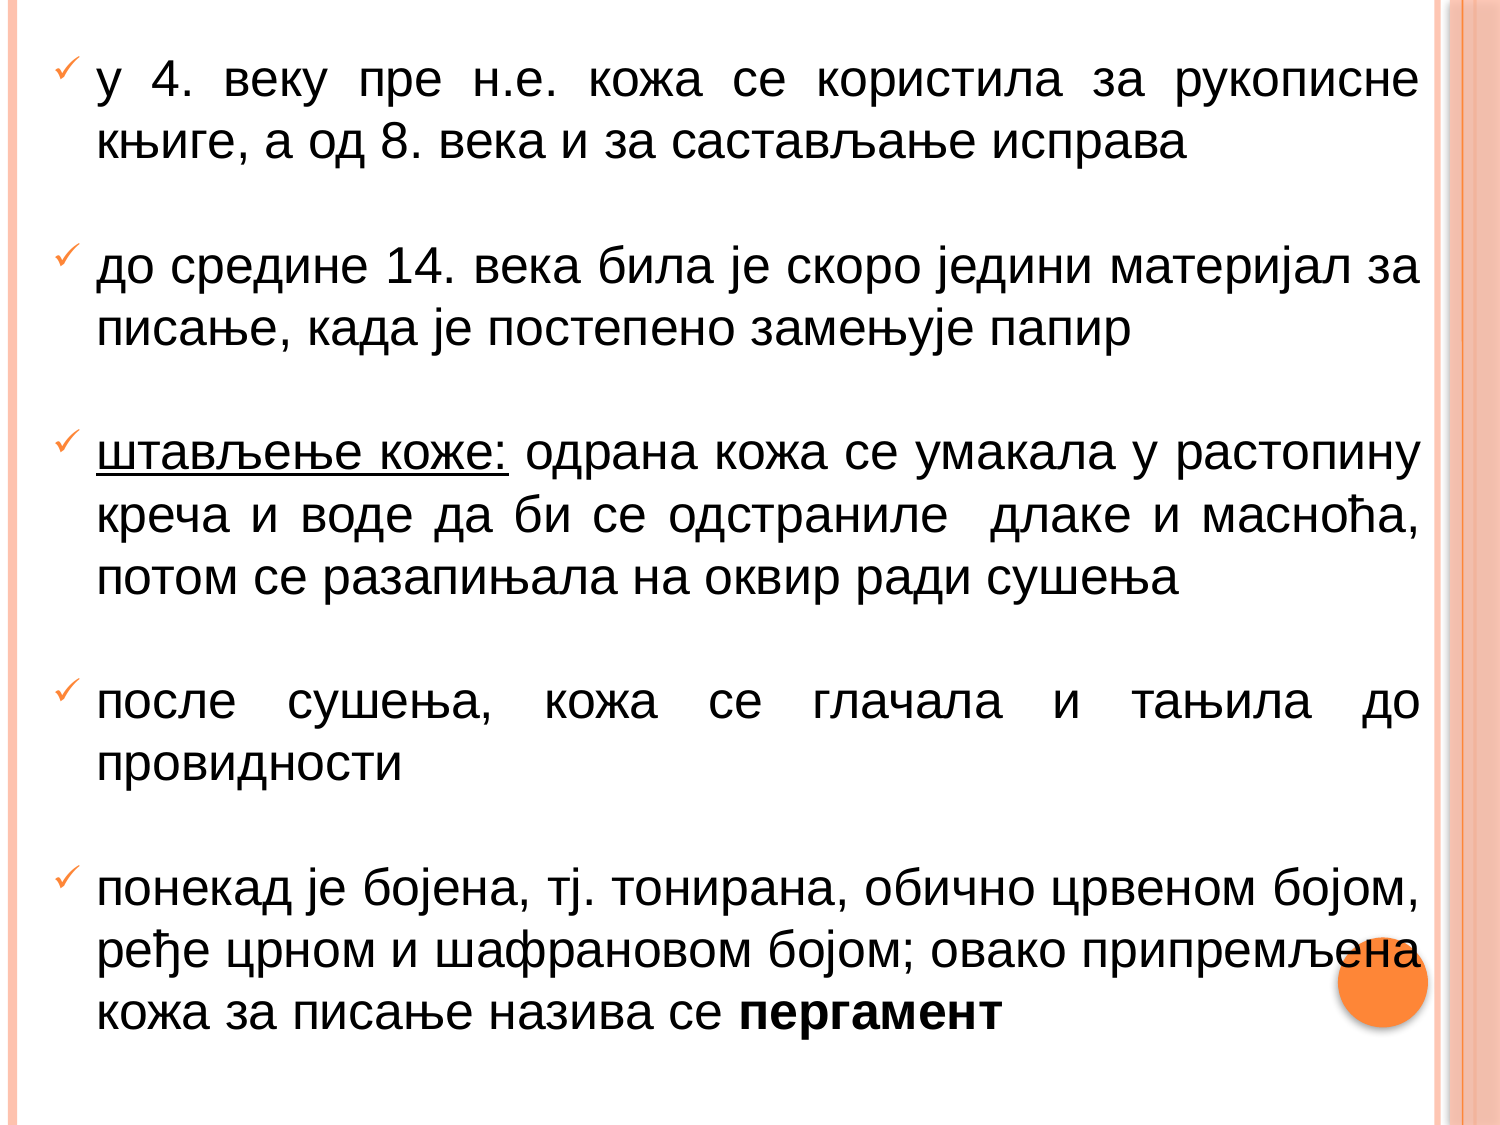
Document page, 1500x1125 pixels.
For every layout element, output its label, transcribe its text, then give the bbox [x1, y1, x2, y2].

list у 4. веку пре н.е. кожа се користила за рукописне књиге, а од 8. века и за састављање исправа до средине 14. века била је скоро једини материјал за писање, када је постепено замењује папир штављење коже: одрана кожа се умакала у растопину креча и воде да би се одстраниле длаке и масноћа, потом се разапињала на оквир ради сушења после сушења, кожа се глачала и тањила до провидности понекад је бојена, тј. тонирана, обично црвеном бојом, ређе црном и шафрановом бојом; овако припремљена кожа за писање назива се пергамент [37, 37, 1438, 1088]
